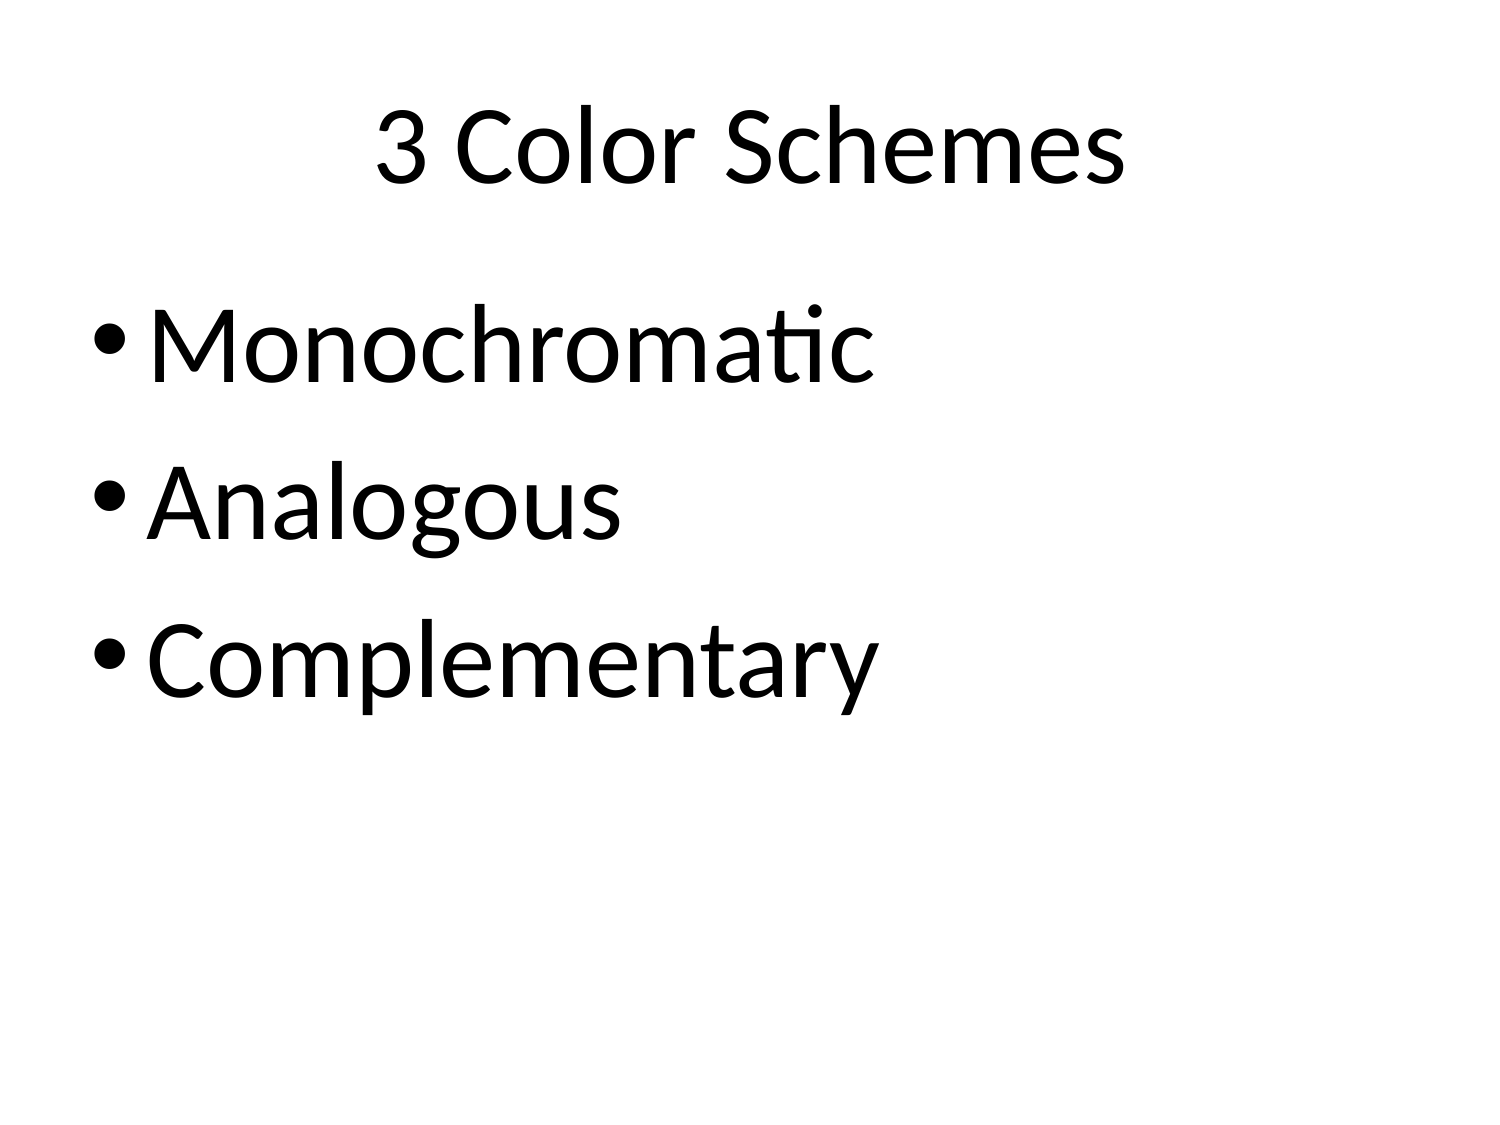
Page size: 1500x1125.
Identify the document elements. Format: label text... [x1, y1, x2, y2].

title 3 Color Schemes [75, 45, 1425, 233]
list Monochromatic Analogous Complementary [75, 262, 1425, 1005]
